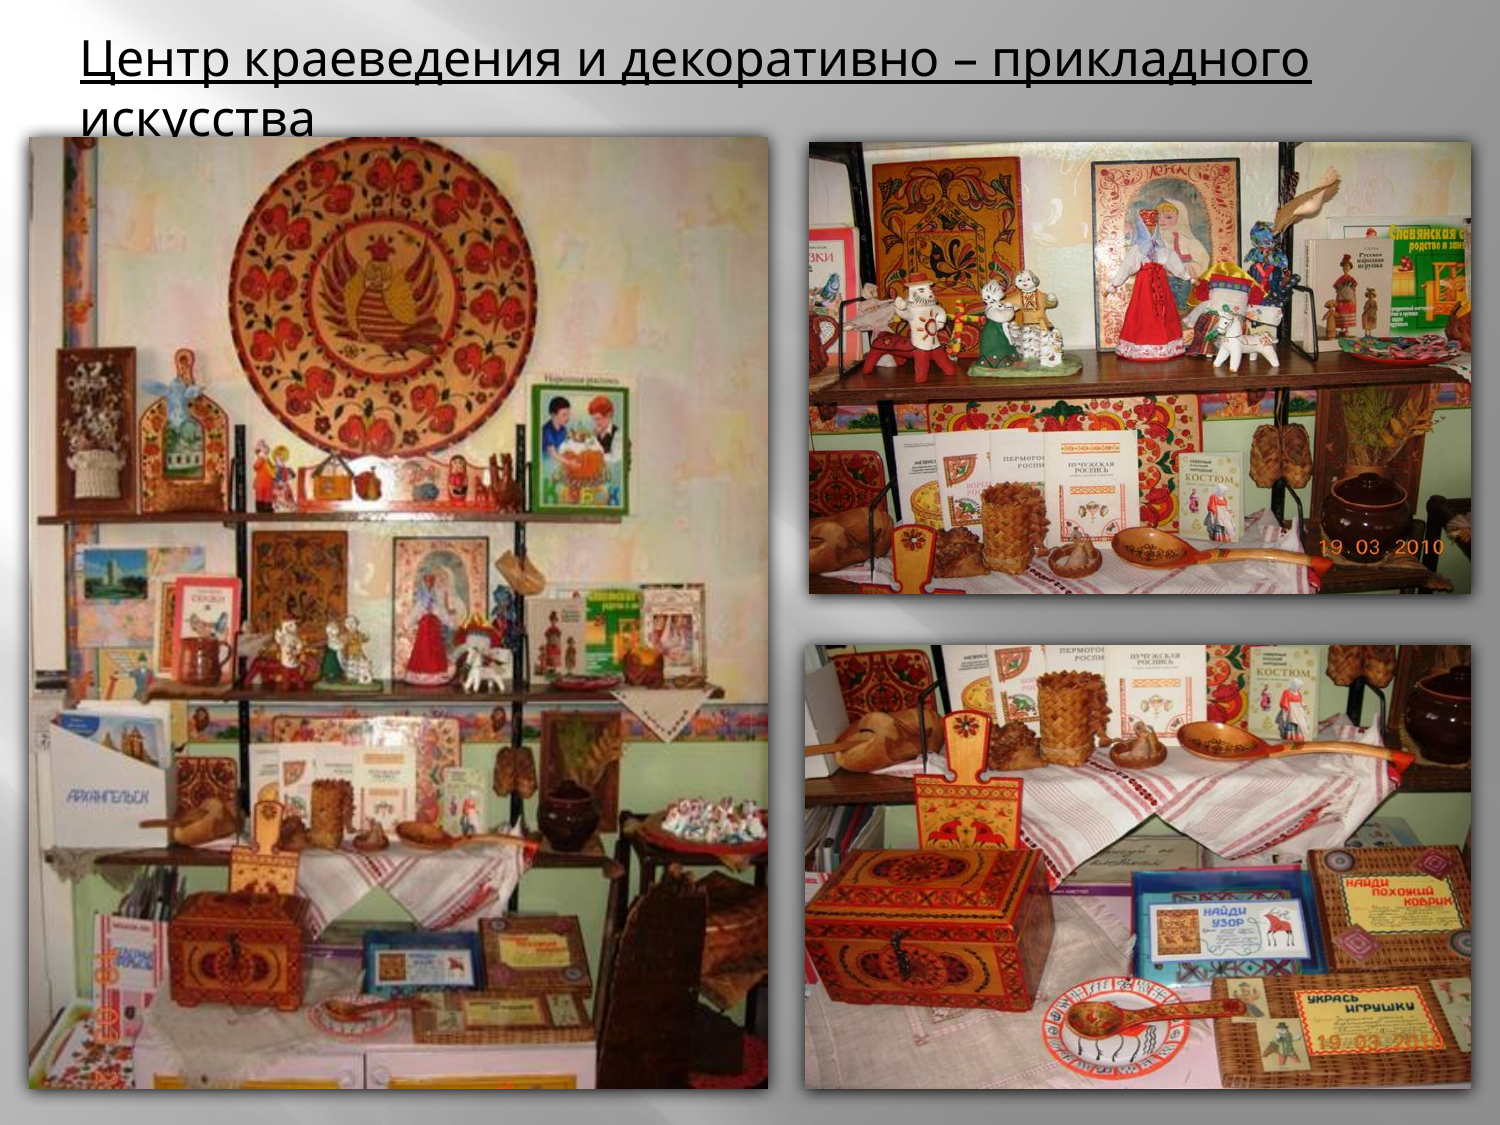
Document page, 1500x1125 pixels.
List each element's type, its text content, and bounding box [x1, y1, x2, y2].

picture [29, 136, 768, 1090]
text_box Центр краеведения и декоративно – прикладного искусства [64, 19, 1471, 154]
picture [805, 644, 1471, 1089]
picture [809, 142, 1471, 594]
